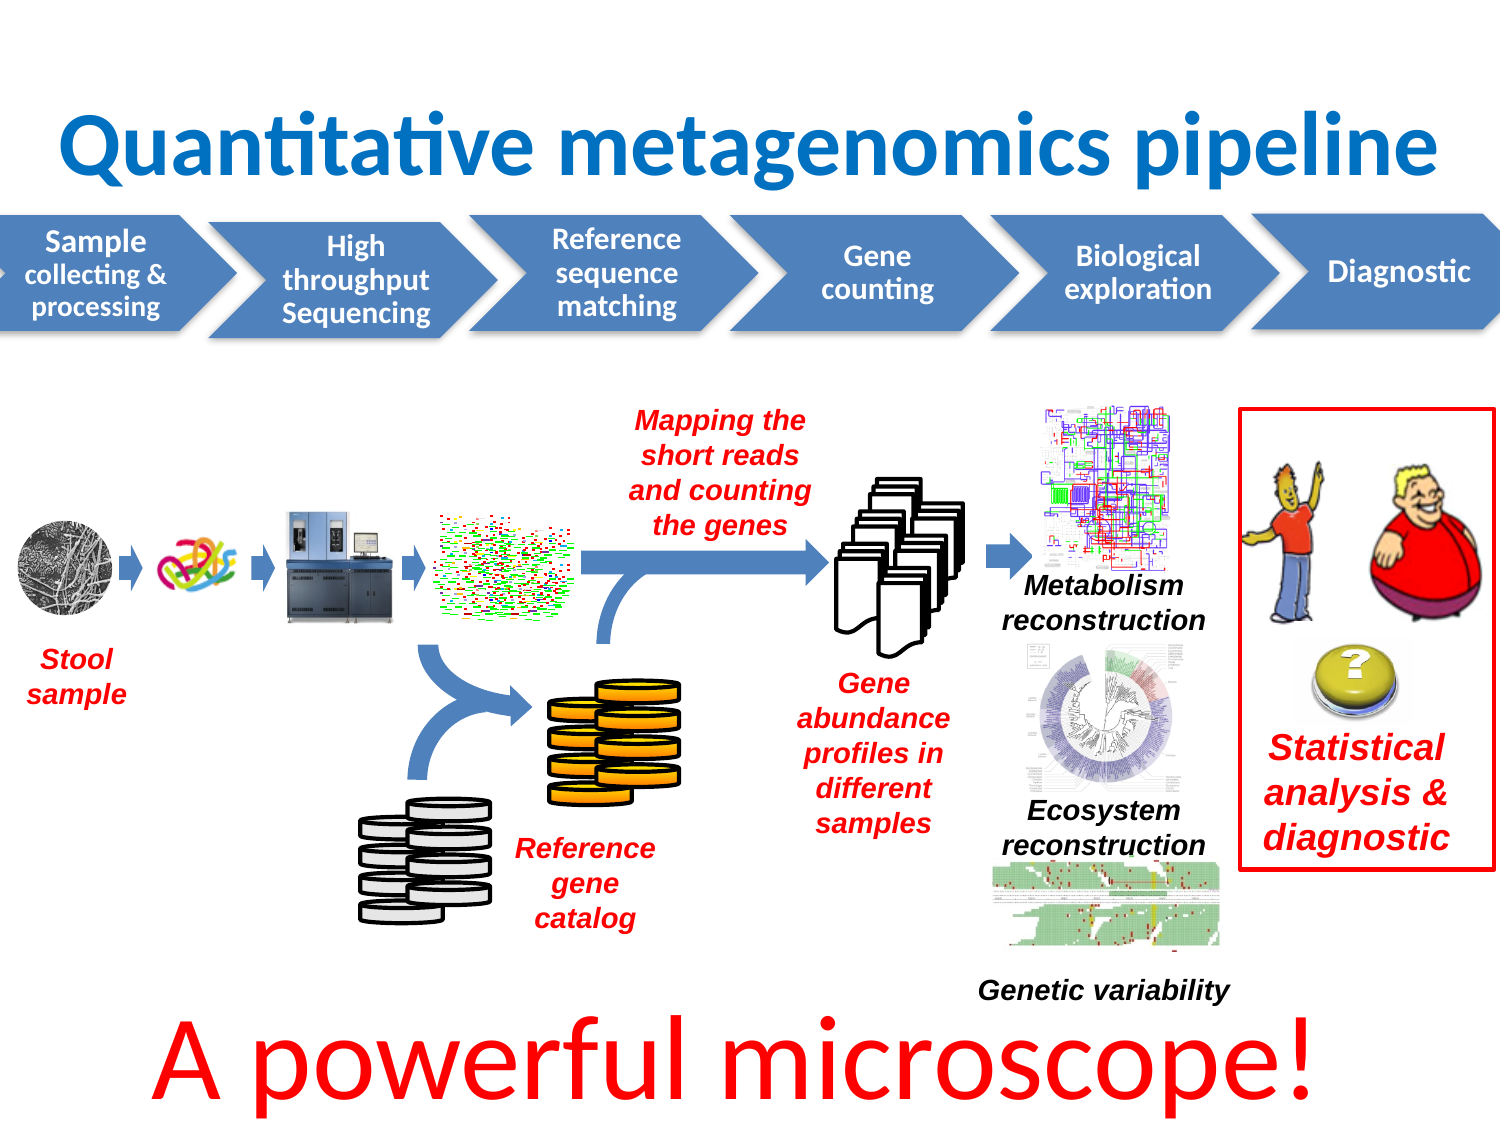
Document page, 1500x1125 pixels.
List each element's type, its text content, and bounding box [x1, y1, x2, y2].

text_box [0, 172, 1500, 1015]
text_box A powerful microscope! [0, 1023, 1500, 1125]
title Quantitative metagenomics pipeline [0, 44, 1500, 172]
